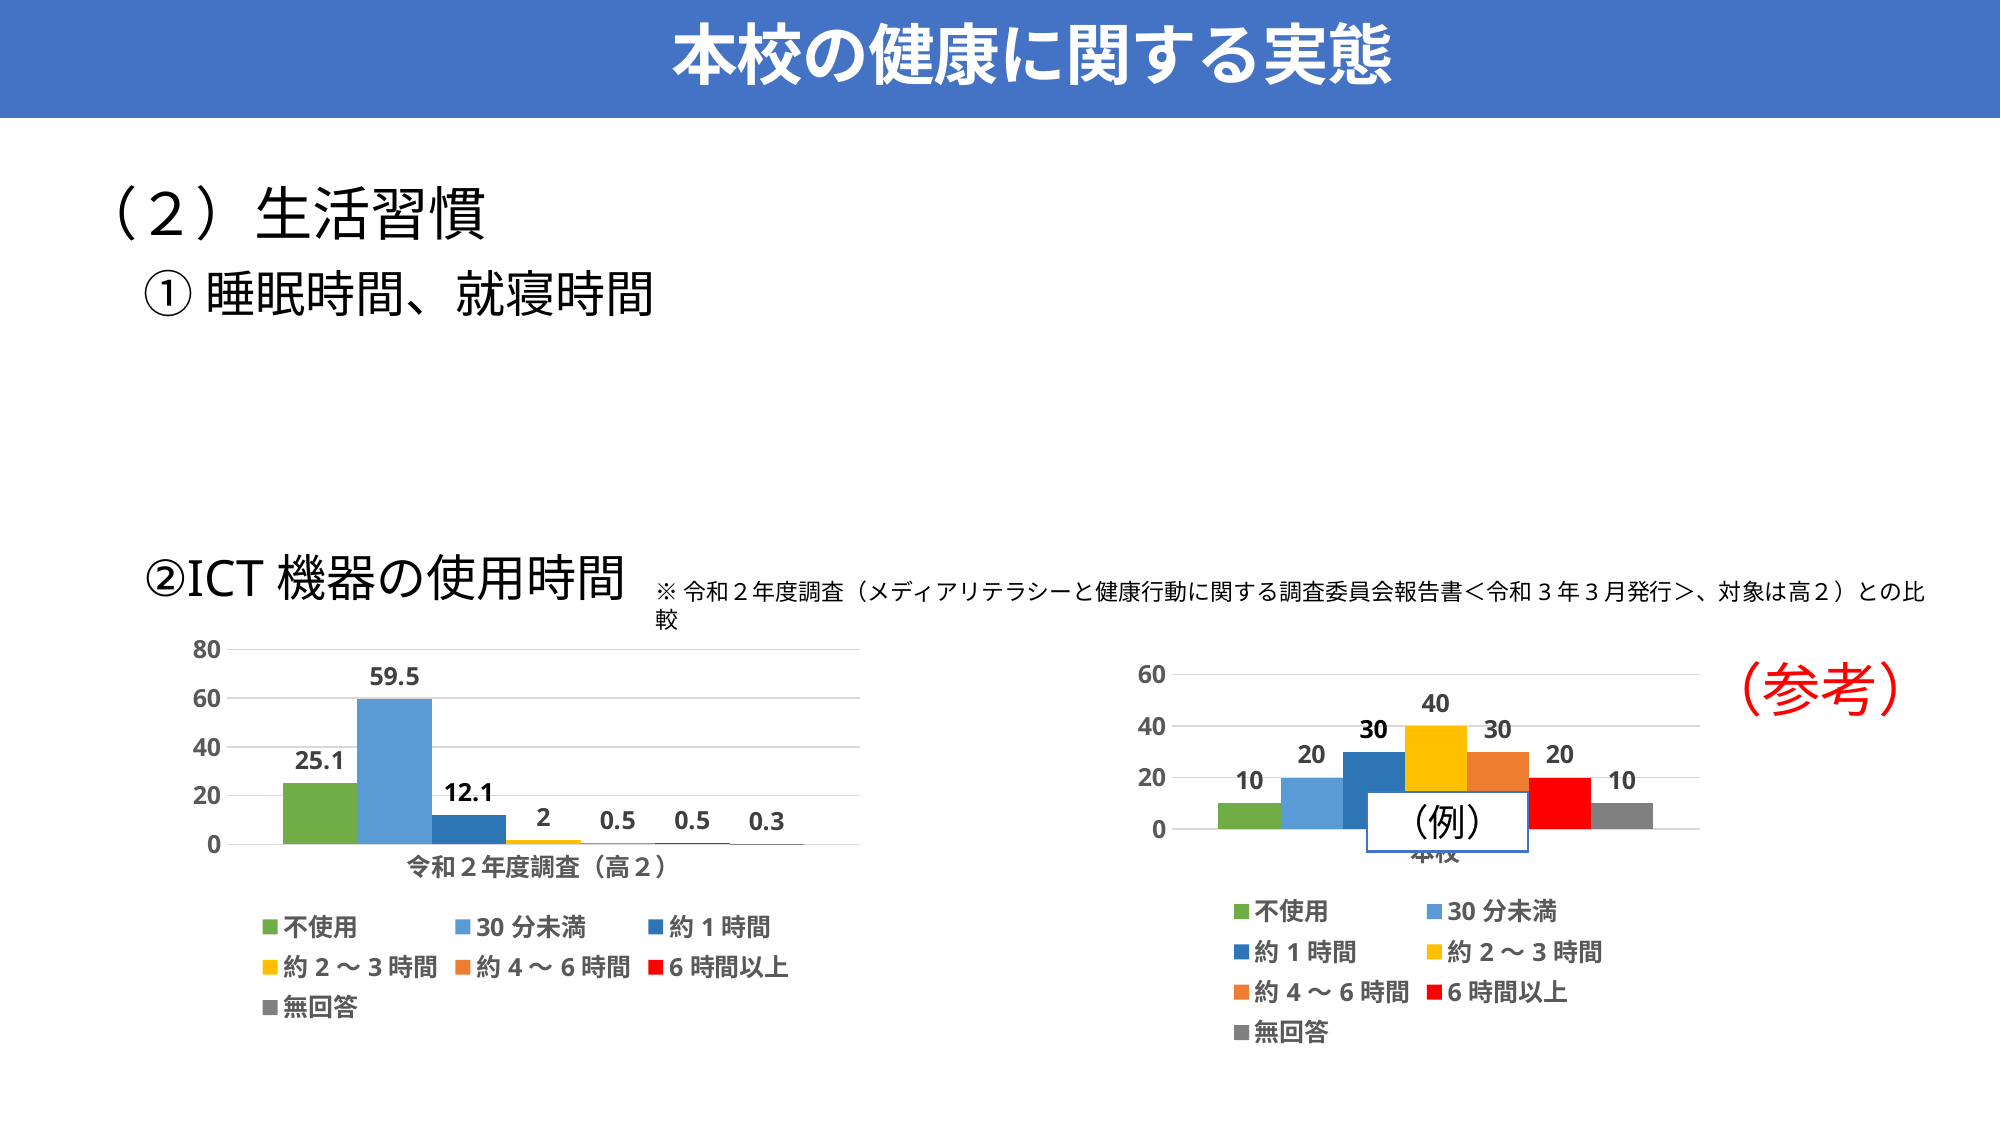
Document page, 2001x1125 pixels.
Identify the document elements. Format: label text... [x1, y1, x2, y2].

text_box （参考） [1689, 645, 1953, 731]
text_box ②ICT機器の使用時間 [128, 538, 742, 614]
text_box （２）生活習慣 [64, 169, 594, 255]
chart [179, 623, 874, 1031]
text_box ※令和２年度調査（メディアリテラシーと健康行動に関する調査委員会報告書＜令和3年3月発行＞、対象は高２）との比較 [640, 570, 1956, 641]
text_box ①睡眠時間、就寝時間 [128, 254, 714, 330]
text_box 本校の健康に関する実態 [0, 0, 2000, 118]
chart [1126, 648, 1712, 1056]
